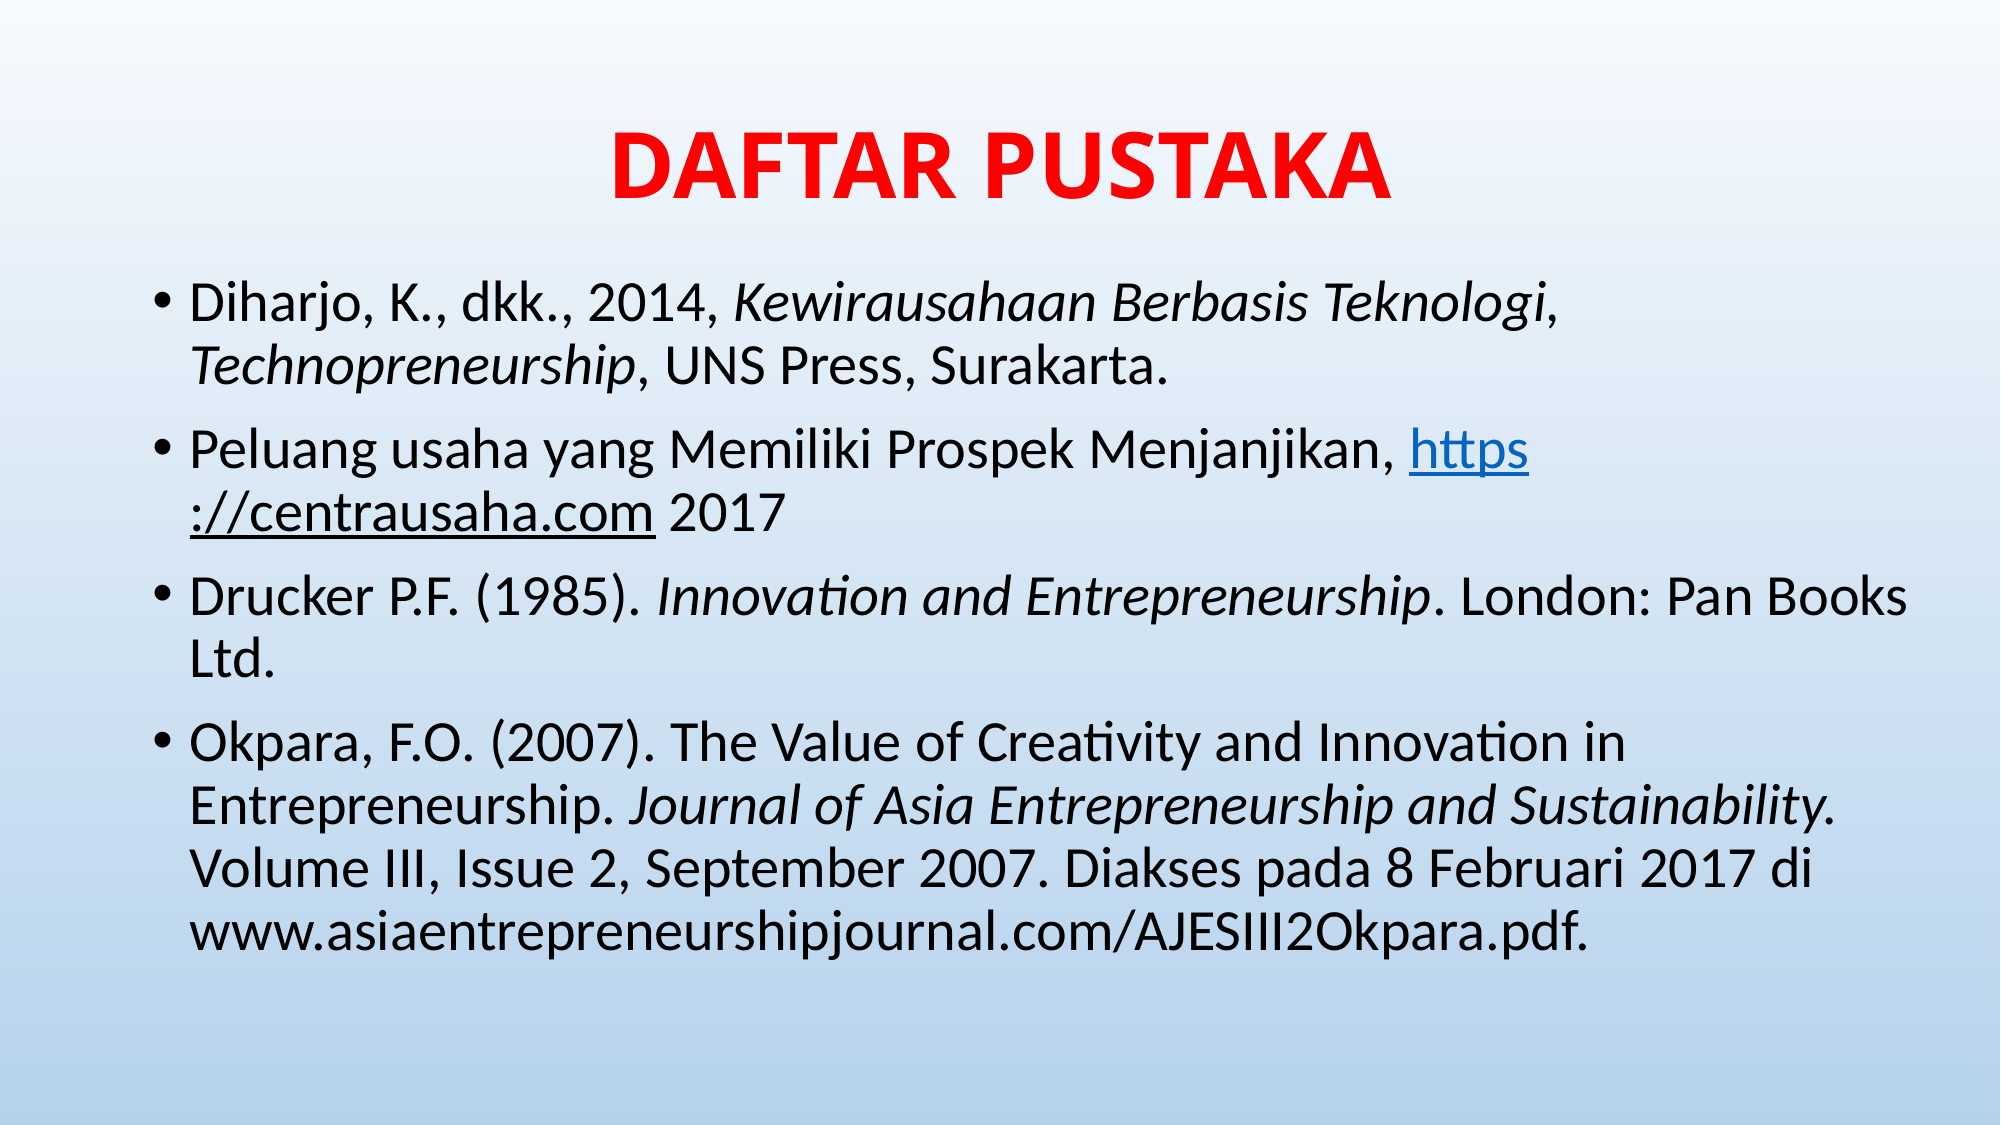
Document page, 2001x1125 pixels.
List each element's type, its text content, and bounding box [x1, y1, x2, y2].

title DAFTAR PUSTAKA [137, 59, 1863, 263]
list Diharjo, K., dkk., 2014, Kewirausahaan Berbasis Teknologi, Technopreneurship, UNS Press, Surakarta. Peluang usaha yang Memiliki Prospek Menjanjikan, https://centrausaha.com 2017 Drucker P.F. (1985). Innovation and Entrepreneurship. London: Pan Books Ltd. Okpara, F.O. (2007). The Value of Creativity and Innovation in Entrepreneurship. Journal of Asia Entrepreneurship and Sustainability. Volume III, Issue 2, September 2007. Diakses pada 8 Februari 2017 di www.asiaentrepreneurshipjournal.com/AJESIII2Okpara.pdf. [137, 263, 1973, 978]
